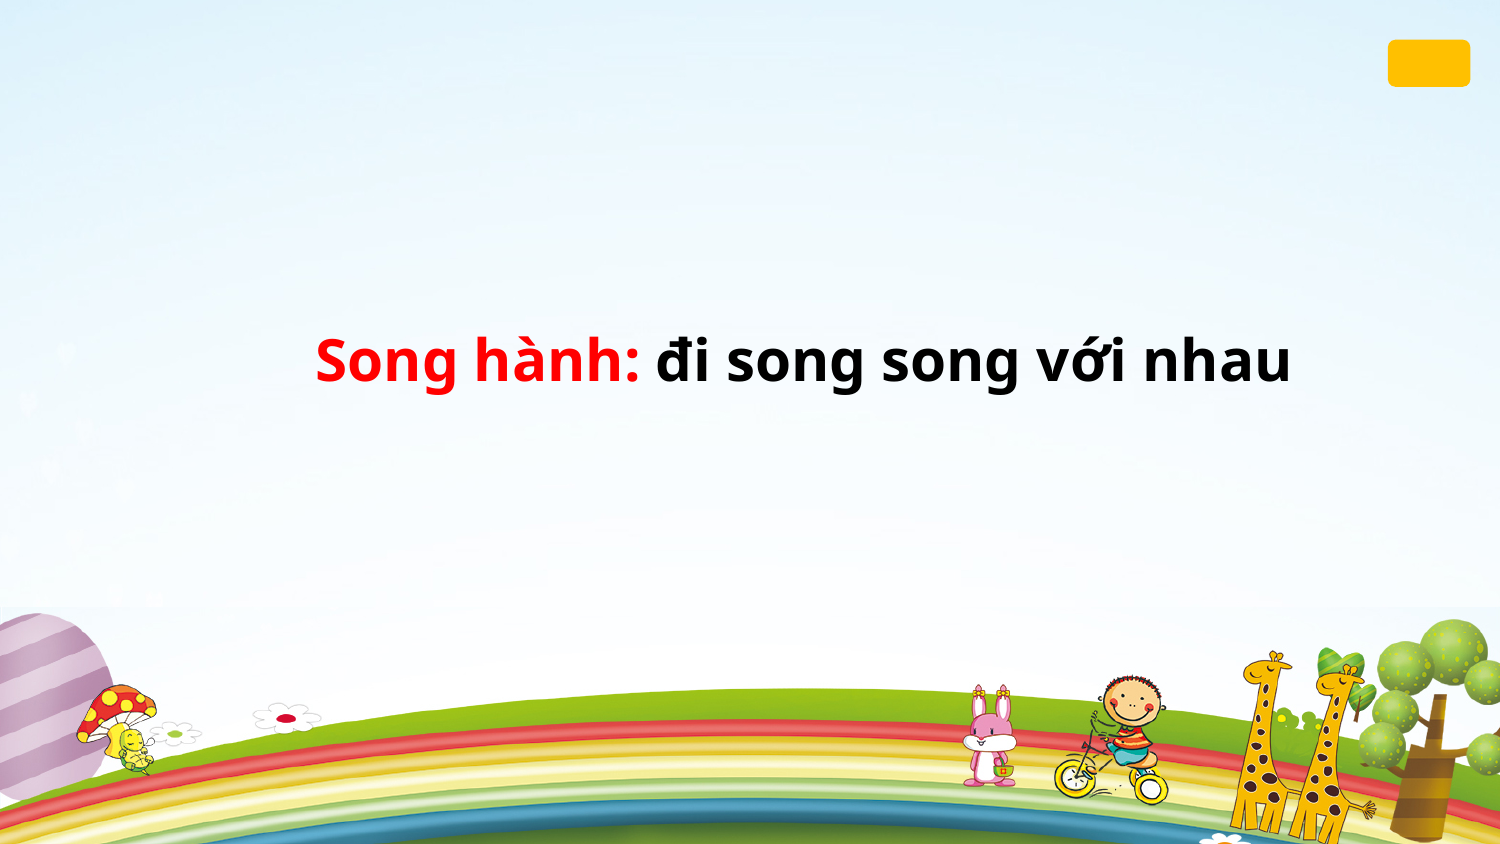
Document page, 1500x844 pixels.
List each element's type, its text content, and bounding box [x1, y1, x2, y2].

picture [0, 0, 1500, 844]
text_box Song hành: đi song song với nhau [301, 315, 1424, 401]
